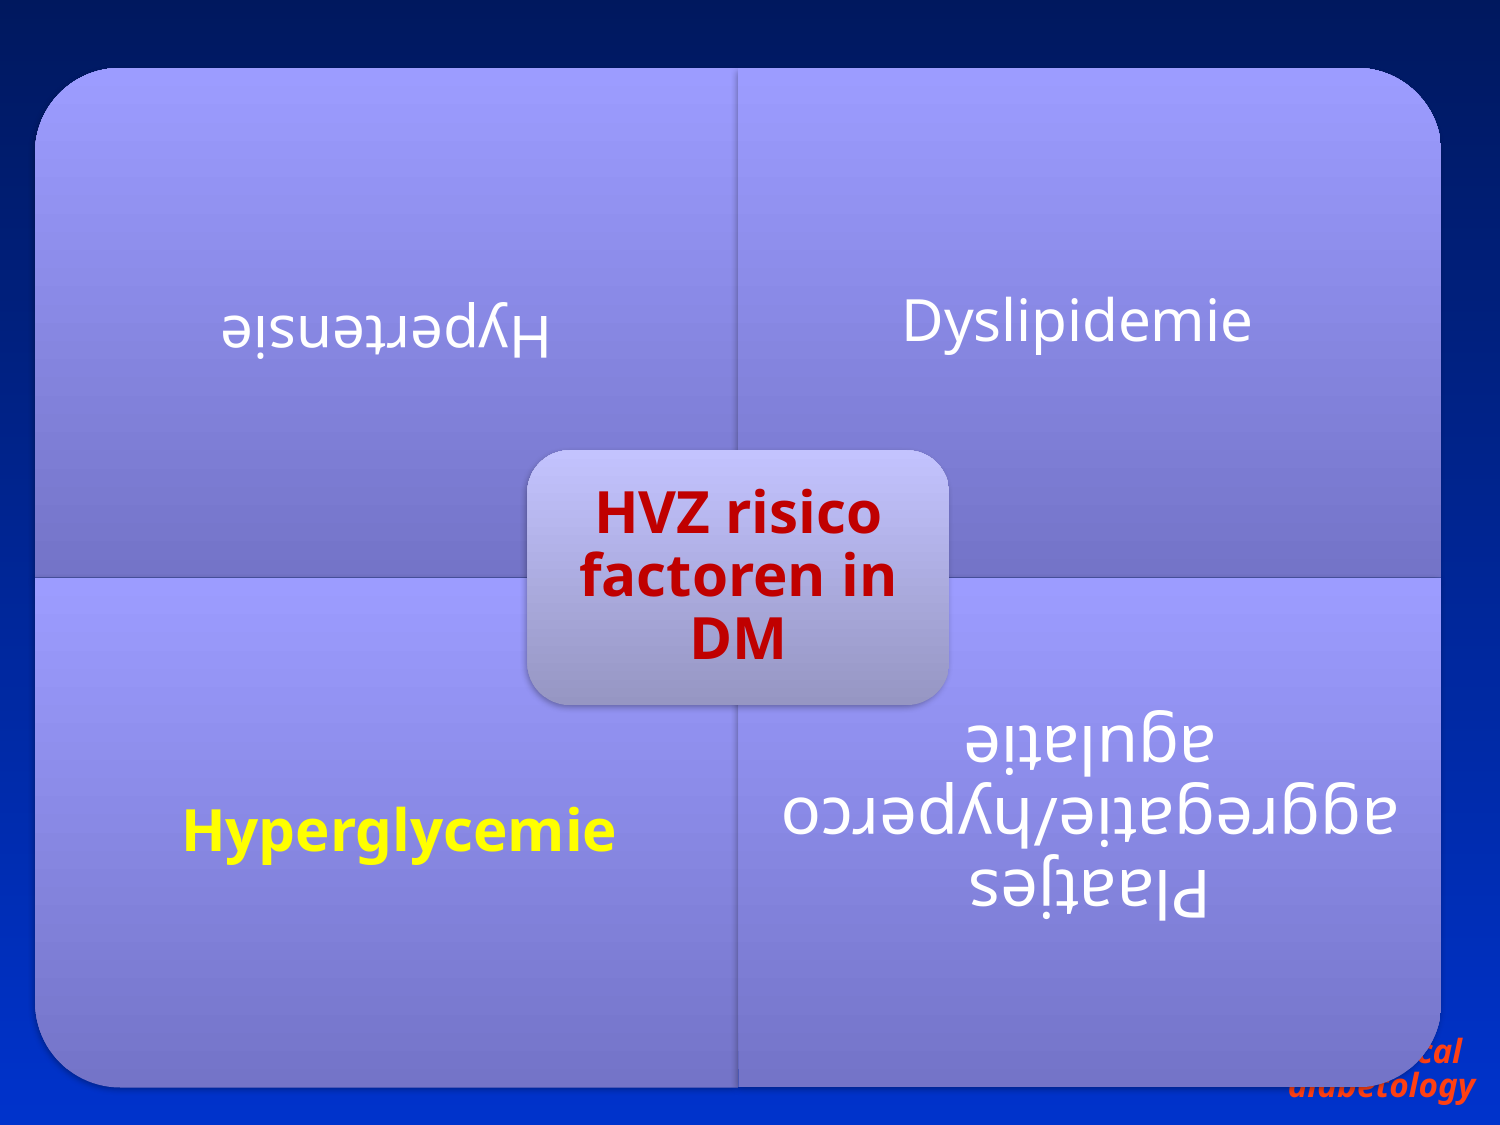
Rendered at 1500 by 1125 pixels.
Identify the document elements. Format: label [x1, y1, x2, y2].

text_box [34, 67, 1442, 1088]
